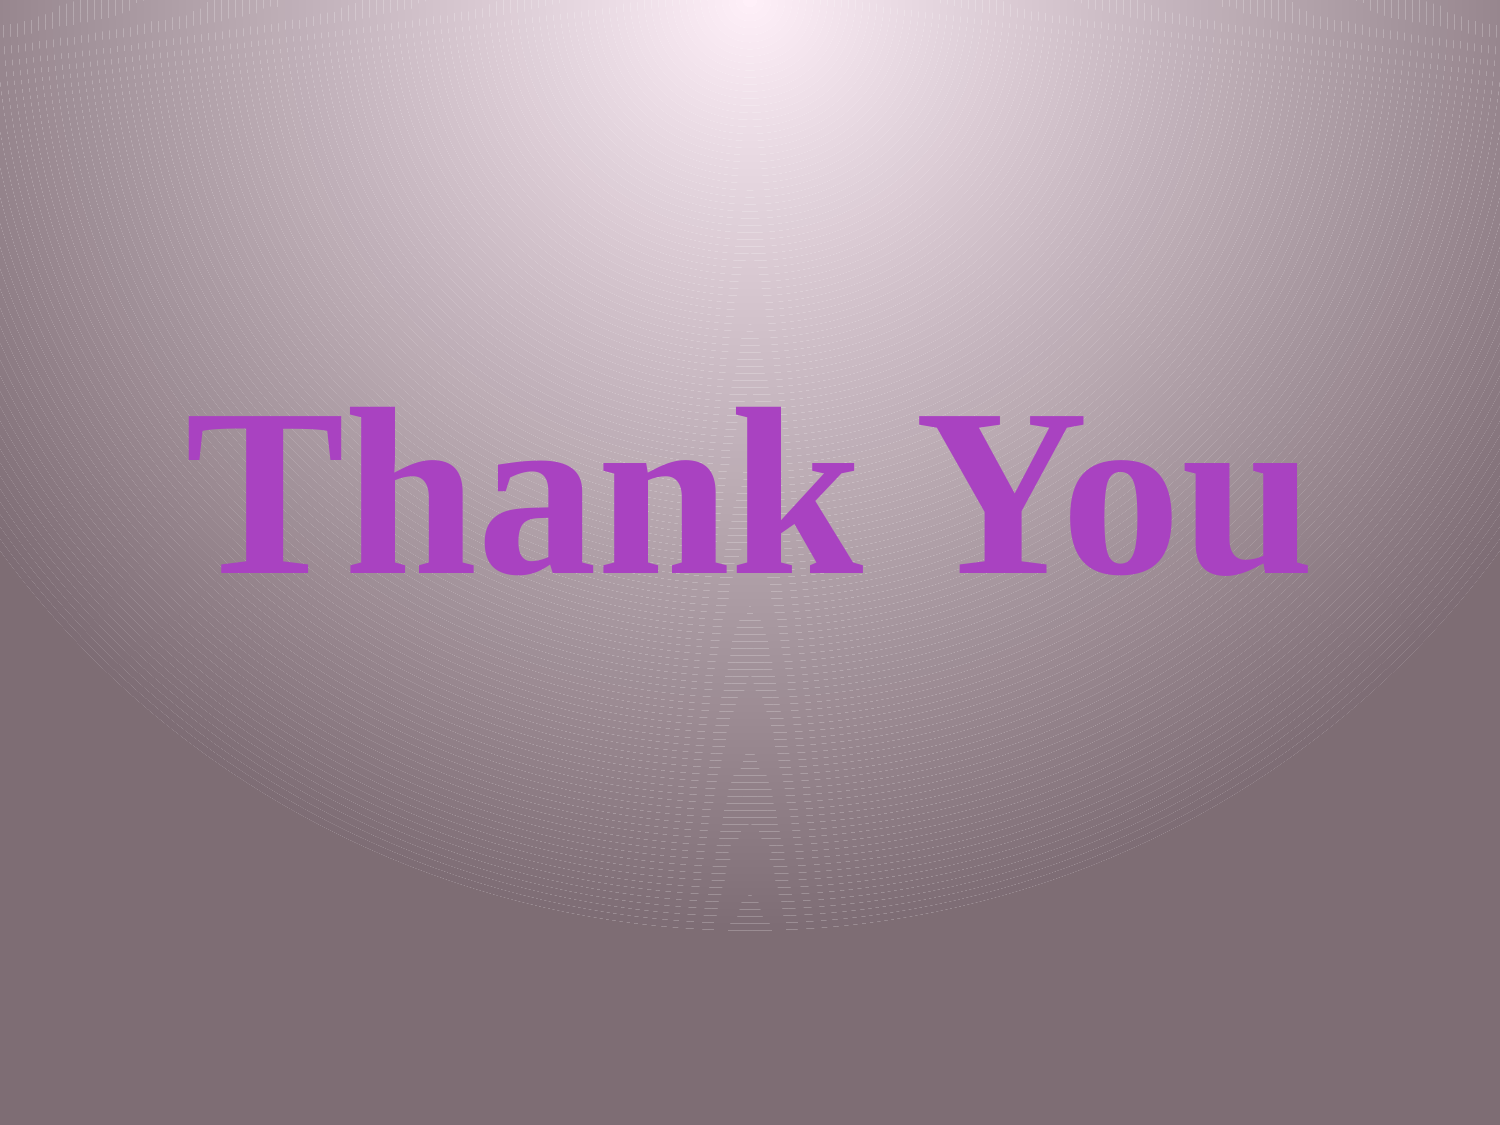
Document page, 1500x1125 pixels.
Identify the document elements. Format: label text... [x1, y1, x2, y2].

text_box Thank You [147, 326, 1353, 629]
